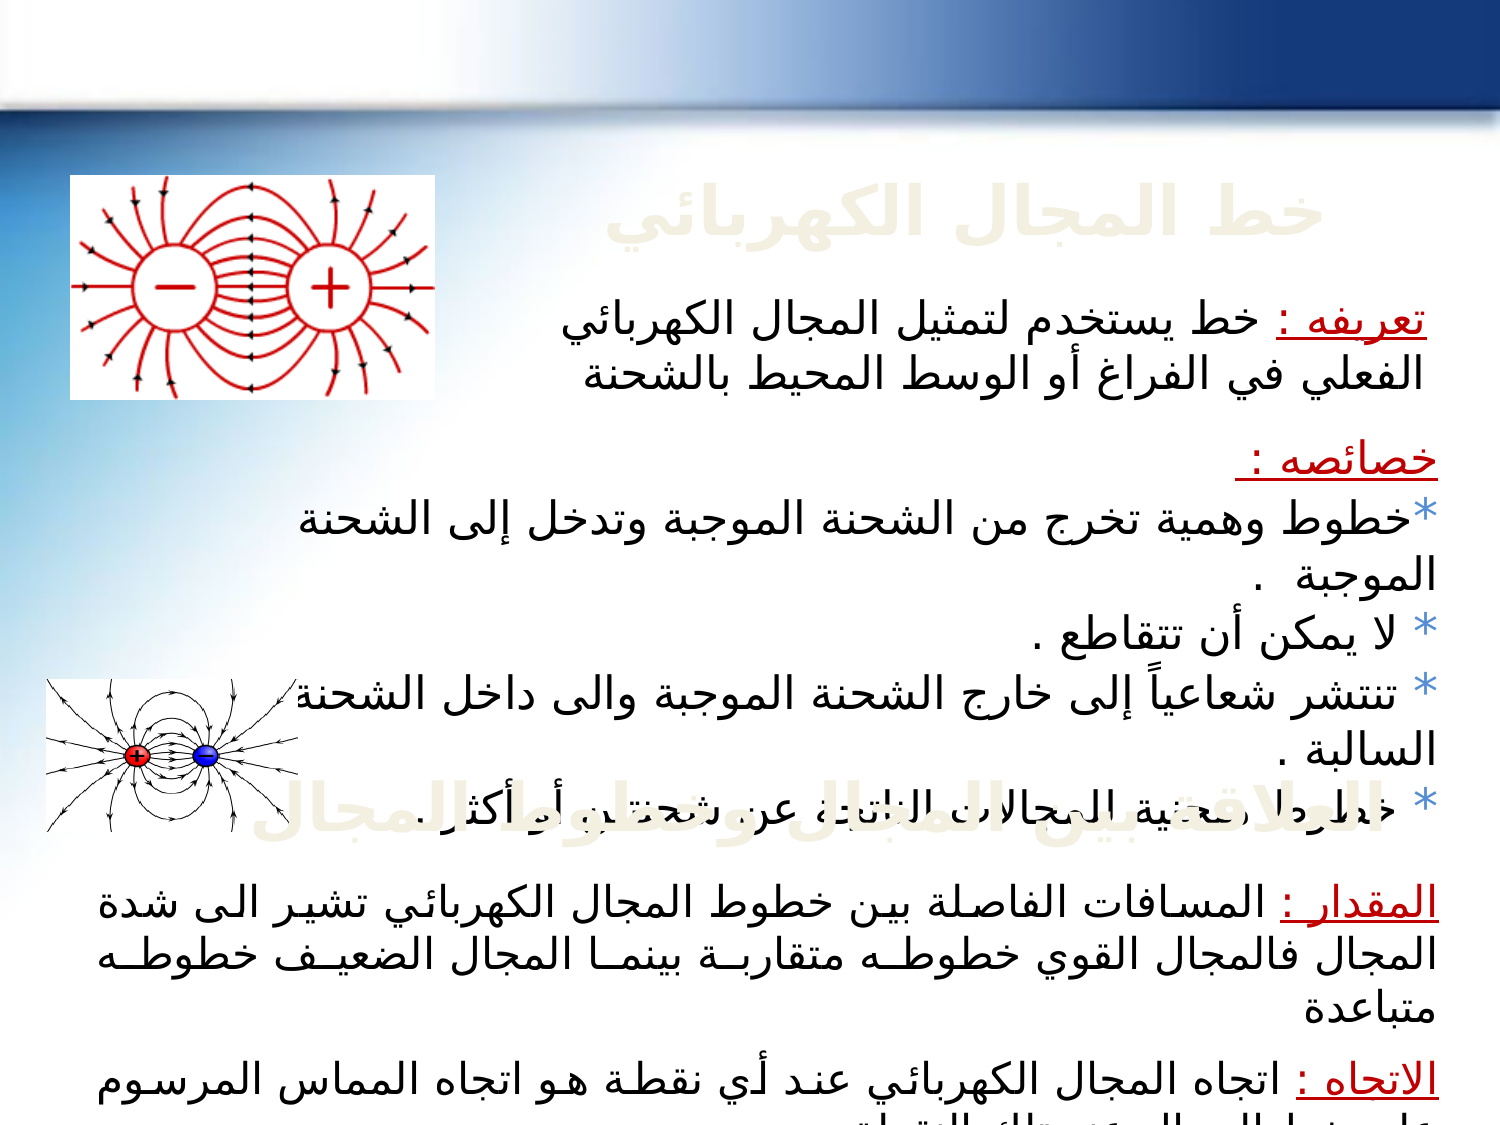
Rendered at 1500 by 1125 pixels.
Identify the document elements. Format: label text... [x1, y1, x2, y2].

text_box خط المجال الكهربائي [588, 159, 1344, 257]
picture [0, 0, 1500, 1125]
text_box العلاقة بين المجال وخطوط المجال [211, 756, 1403, 852]
text_box المقدار : المسافات الفاصلة بين خطوط المجال الكهربائي تشير الى شدة المجال فالمجال القوي خطوطه متقاربة بينما المجال الضعيف خطوطه متباعدة الاتجاه : اتجاه المجال الكهربائي عند أي نقطة هو اتجاه المماس المرسوم على خط المجال عند تلك النقطة . [82, 865, 1454, 1125]
text_box تعريفه : خط يستخدم لتمثيل المجال الكهربائي الفعلي في الفراغ أو الوسط المحيط بالشحنة [480, 281, 1442, 406]
text_box خصائصه : *خطوط وهمية تخرج من الشحنة الموجبة وتدخل إلى الشحنة الموجبة . * لا يمكن أن تتقاطع . * تنتشر شعاعياً إلى خارج الشحنة الموجبة والى داخل الشحنة السالبة . * خطوط منحنية للمجالات الناتجة عن شحنتين أو أكثر . [246, 421, 1454, 842]
